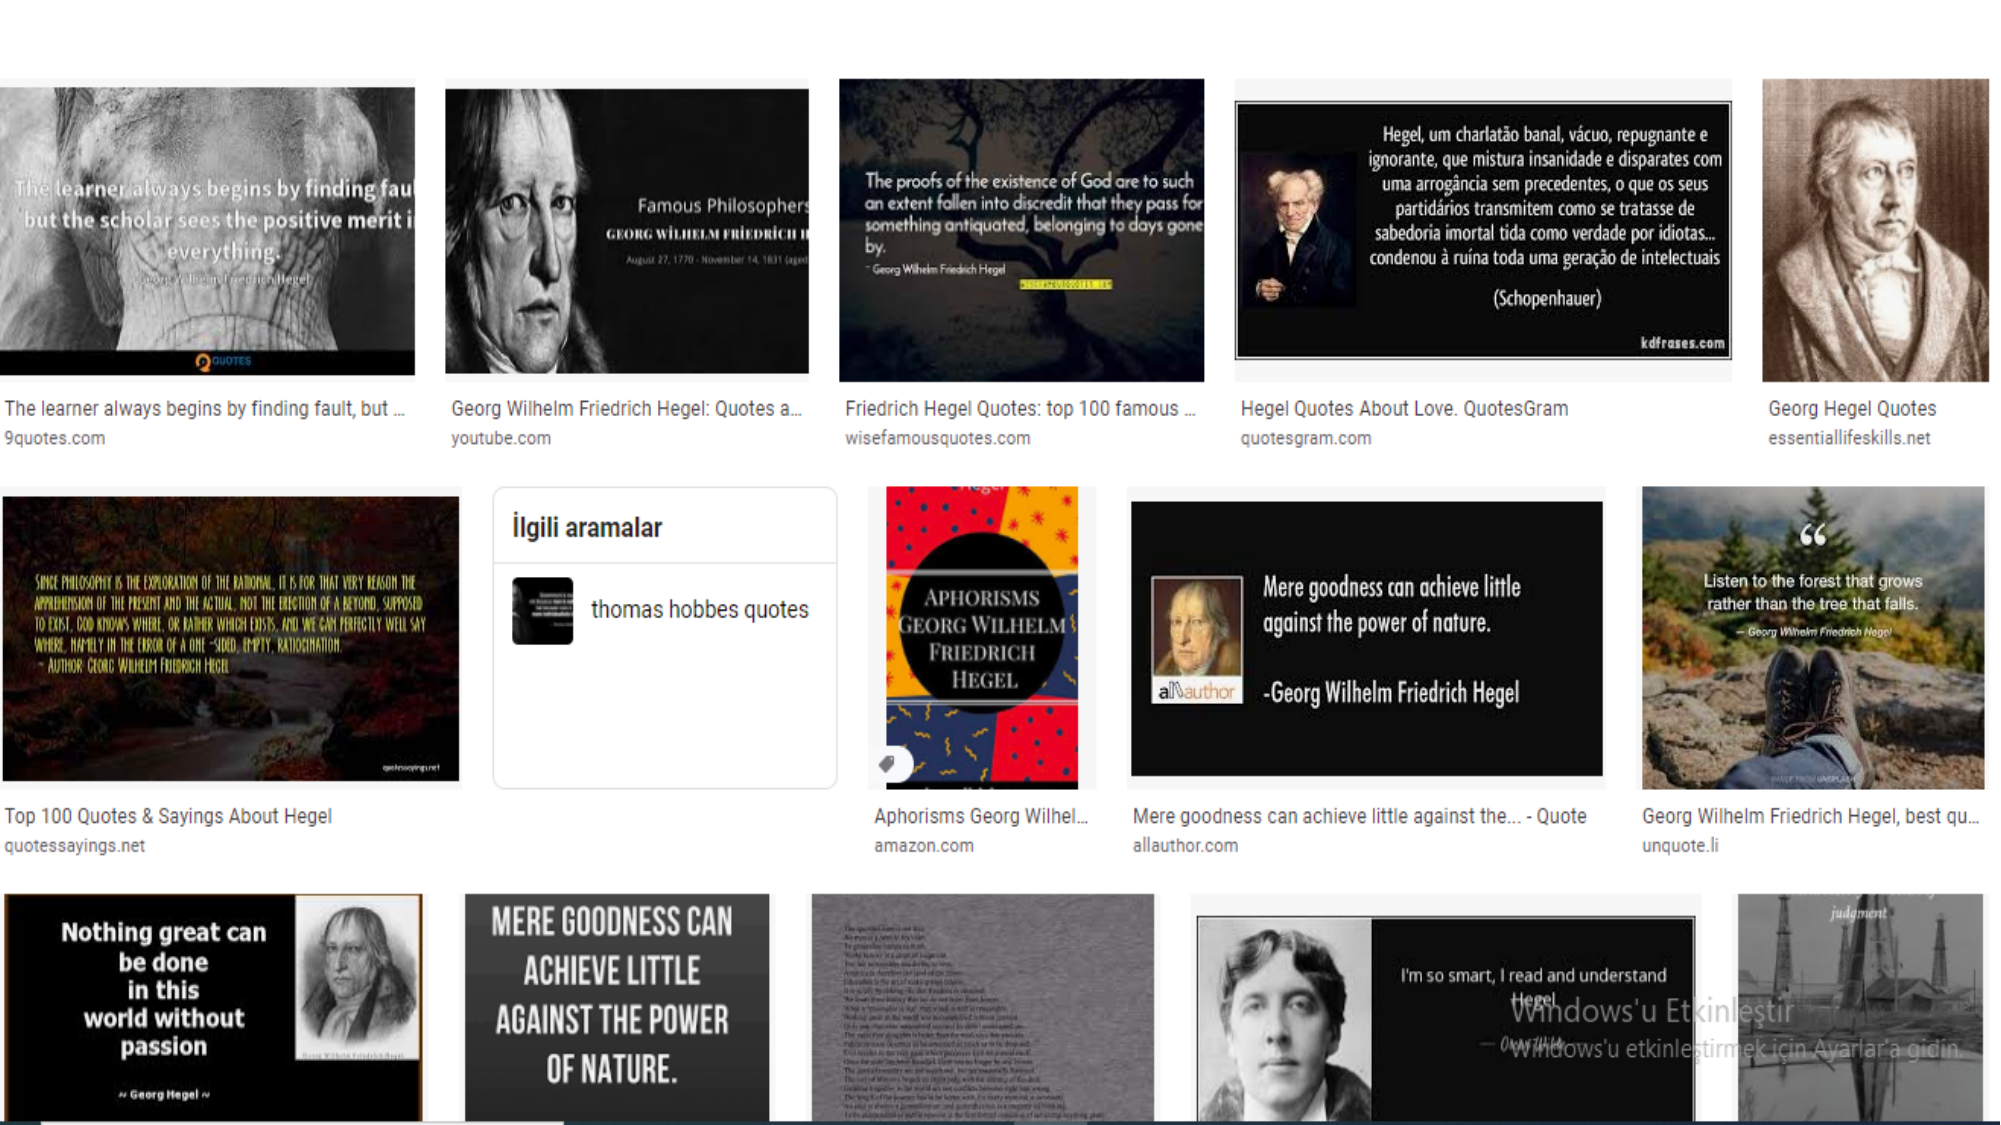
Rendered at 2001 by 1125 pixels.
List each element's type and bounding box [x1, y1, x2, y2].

list [0, 59, 2000, 1125]
